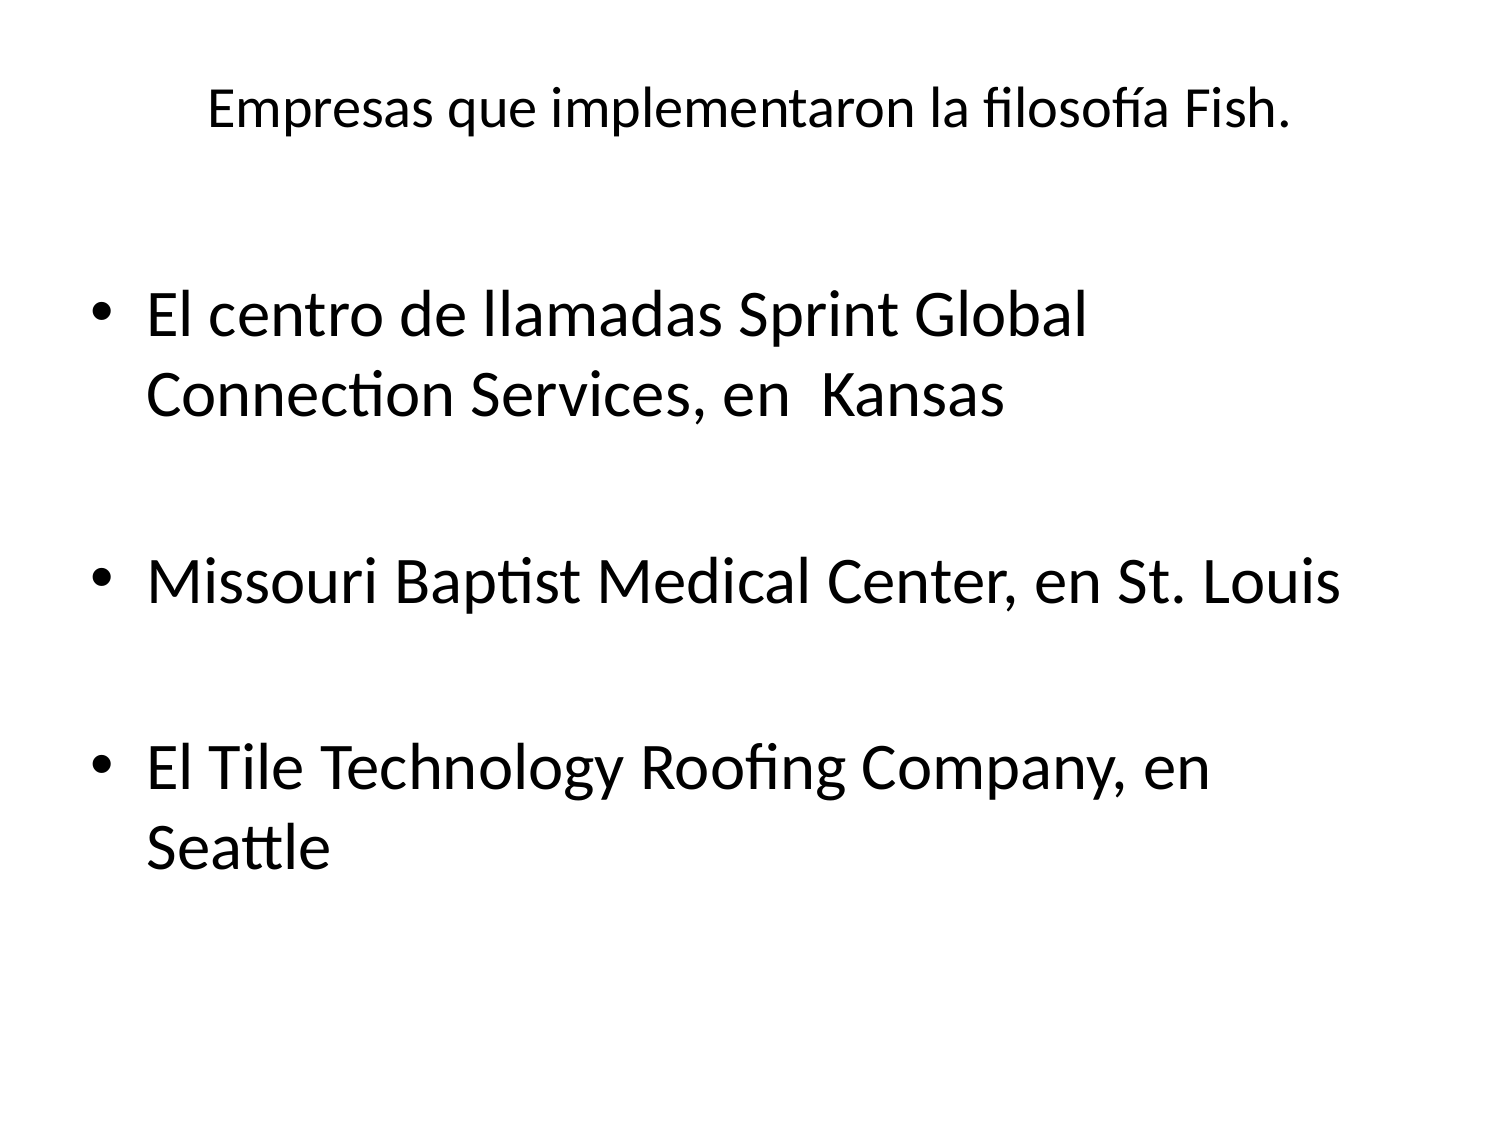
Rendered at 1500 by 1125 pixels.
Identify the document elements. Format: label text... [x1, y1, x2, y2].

title Empresas que implementaron la filosofía Fish. [74, 44, 1426, 233]
list El centro de llamadas Sprint Global Connection Services, en Kansas Missouri Baptist Medical Center, en St. Louis El Tile Technology Roofing Company, en Seattle [74, 262, 1426, 1006]
